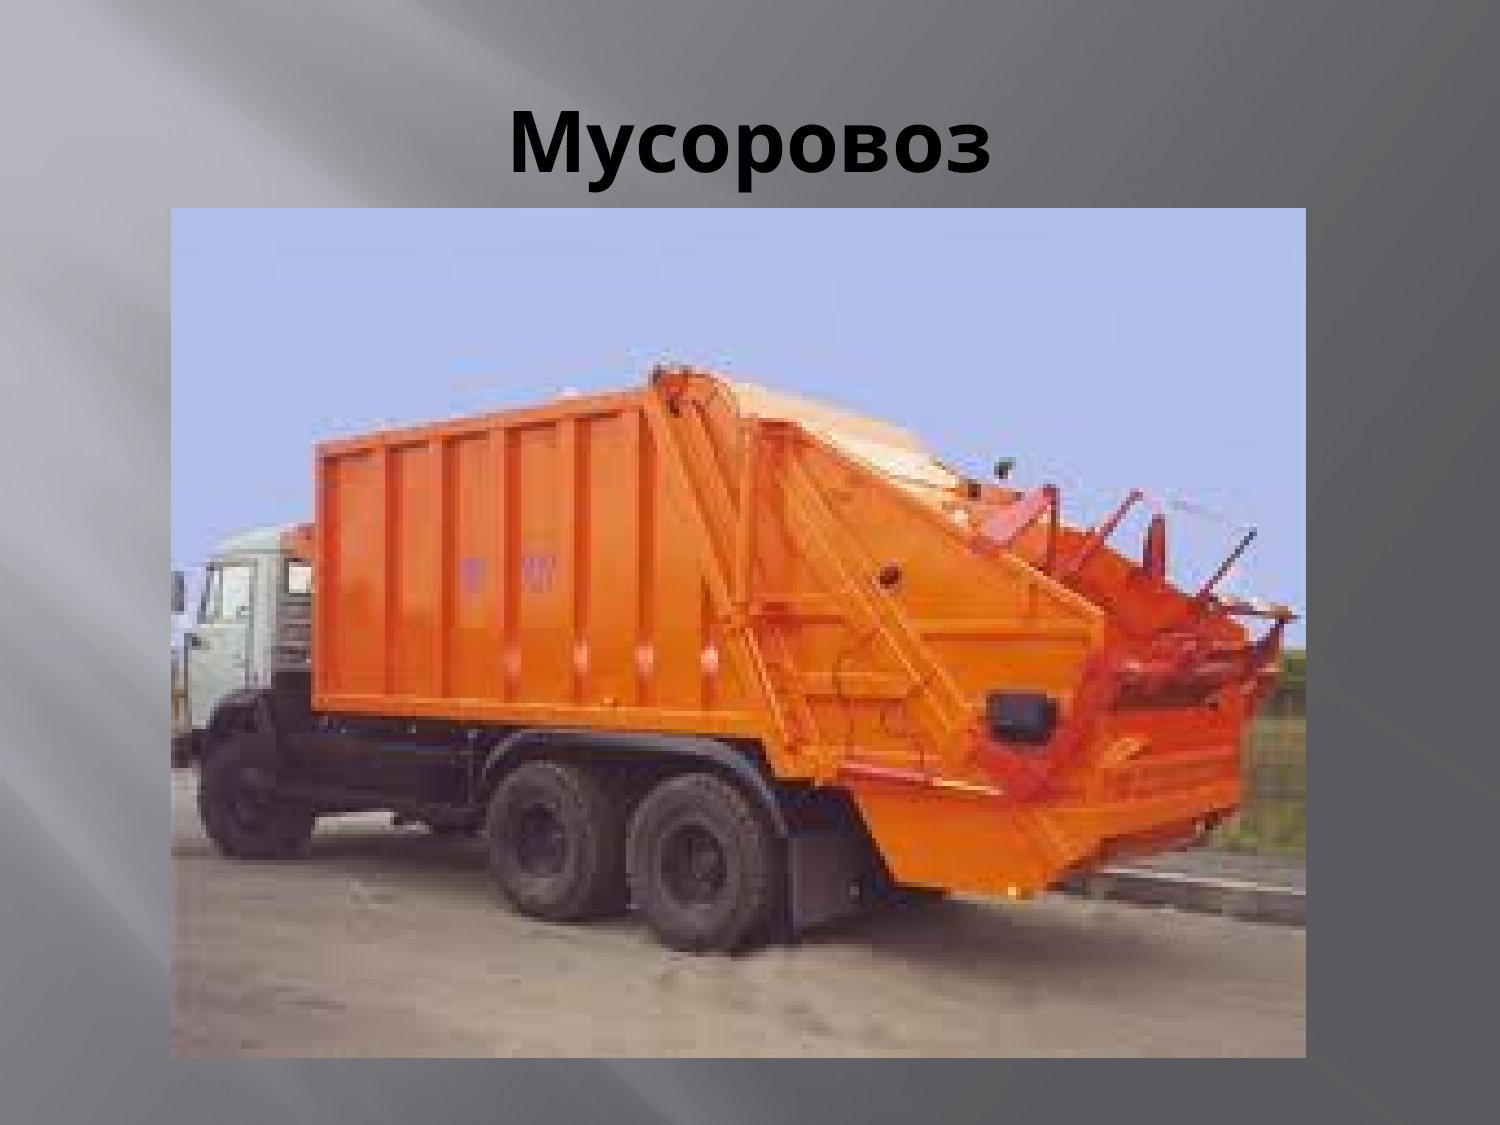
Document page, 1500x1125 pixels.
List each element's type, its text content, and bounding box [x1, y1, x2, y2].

title Мусоровоз [75, 45, 1425, 233]
picture [170, 207, 1306, 1058]
